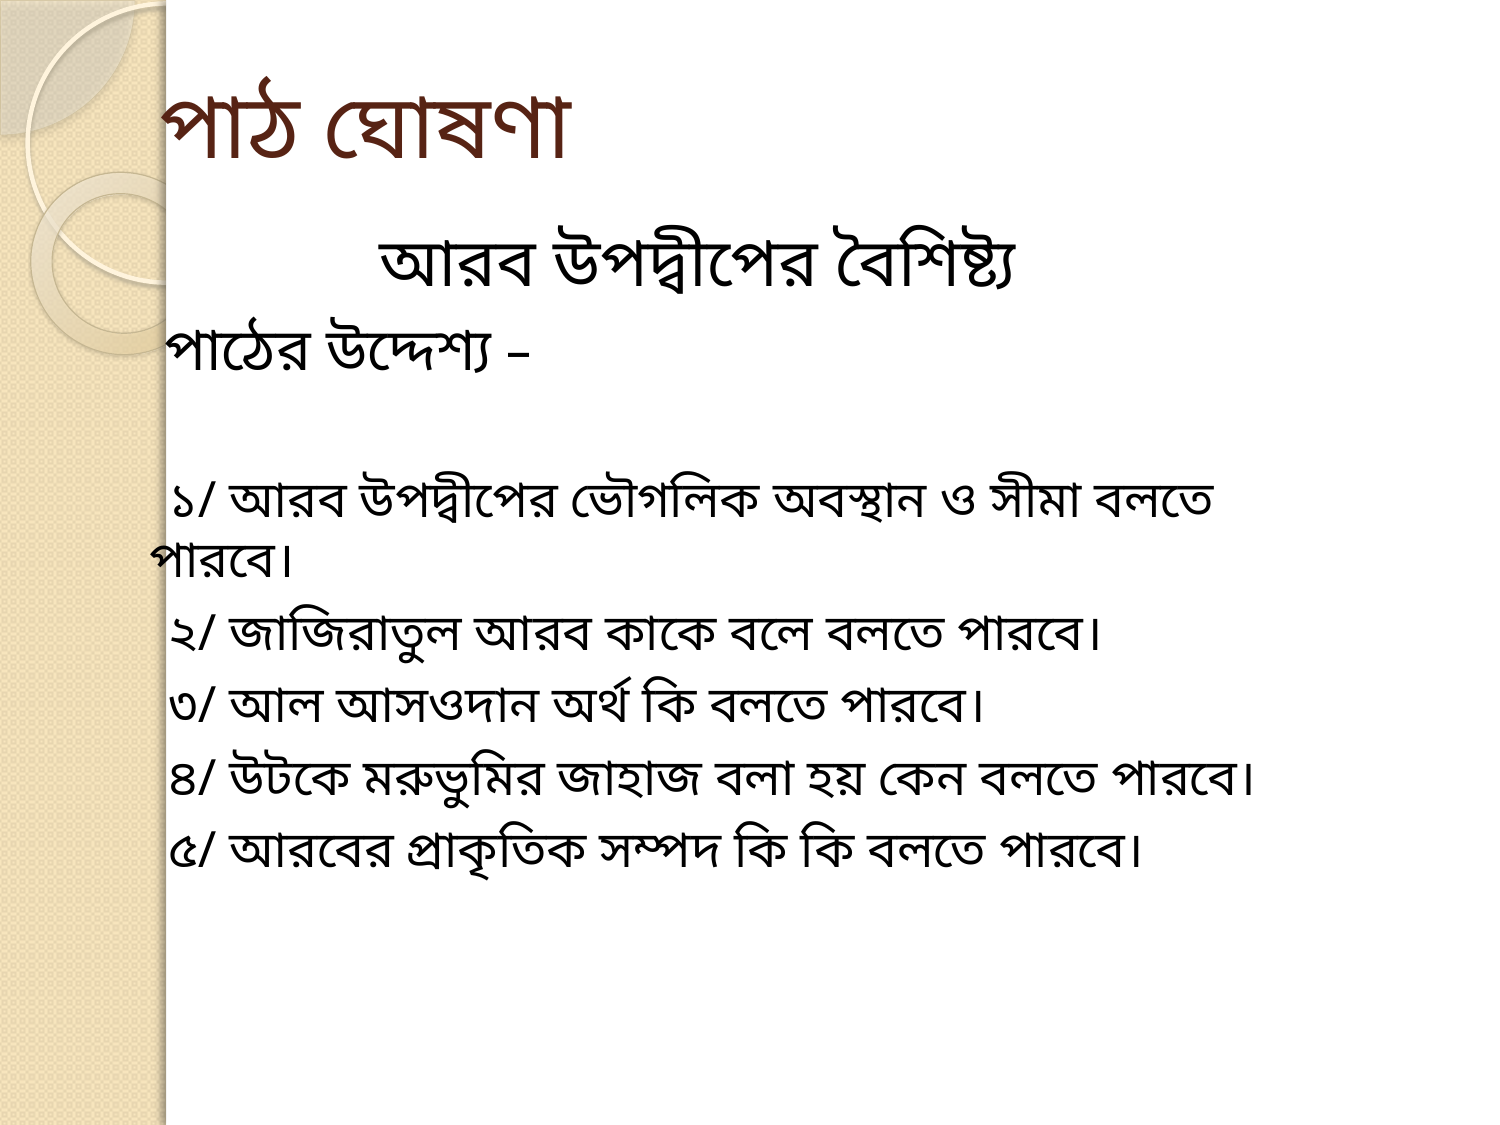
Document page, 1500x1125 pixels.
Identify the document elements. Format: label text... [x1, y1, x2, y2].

list আরব উপদ্বীপের বৈশিষ্ট্য পাঠের উদ্দেশ্য – ১/ আরব উপদ্বীপের ভৌগলিক অবস্থান ও সীমা বলতে পারবে। ২/ জাজিরাতুল আরব কাকে বলে বলতে পারবে। ৩/ আল আসওদান অর্থ কি বলতে পারবে। ৪/ উটকে মরুভুমির জাহাজ বলা হয় কেন বলতে পারবে। ৫/ আরবের প্রাকৃতিক সম্পদ কি কি বলতে পারবে। [75, 212, 1425, 1005]
title পাঠ ঘোষণা [75, 45, 1425, 200]
